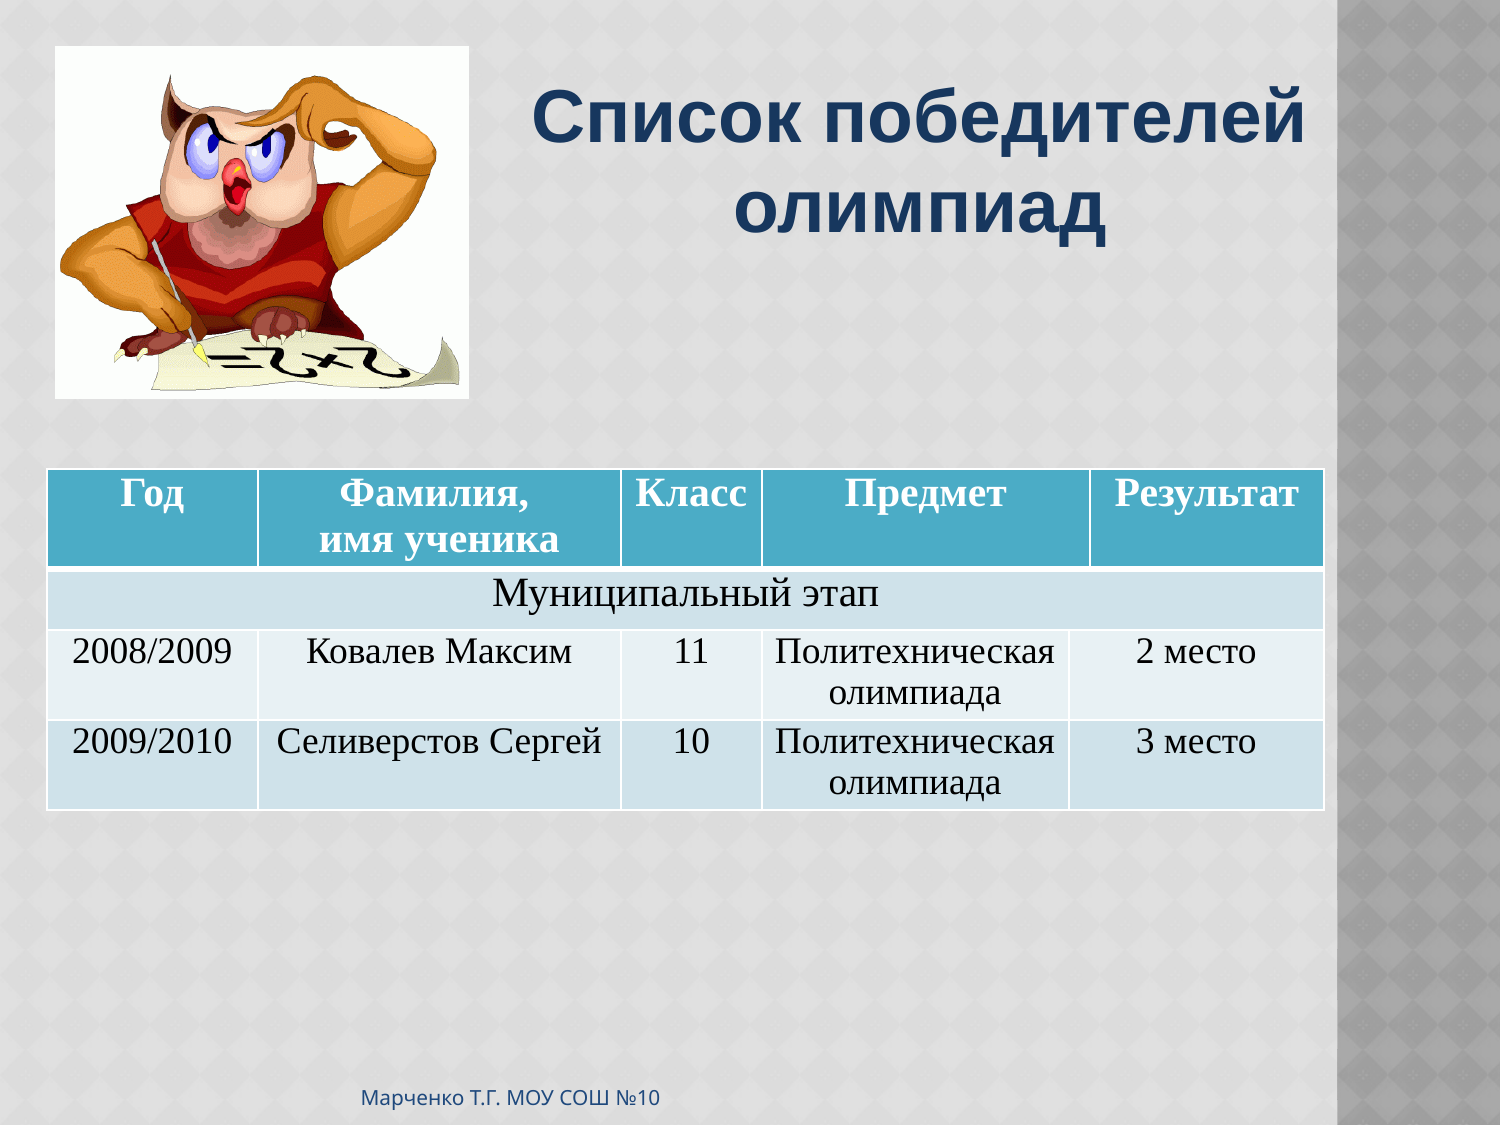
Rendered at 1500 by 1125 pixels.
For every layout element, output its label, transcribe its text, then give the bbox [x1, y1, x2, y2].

table_cell 2009/2010 [48, 721, 257, 809]
table_cell 2 место [1070, 631, 1323, 719]
picture [54, 46, 470, 399]
table_cell Муниципальный этап [48, 572, 1323, 629]
table_cell Ковалев Максим [259, 631, 620, 719]
table_cell Политехническая олимпиада [763, 631, 1068, 719]
table_cell 2008/2009 [48, 631, 257, 719]
table_cell 11 [622, 631, 761, 719]
table_cell Политехническая олимпиада [763, 721, 1068, 809]
table_cell Селиверстов Сергей [259, 721, 620, 809]
table_header Фамилия, имя ученика [259, 470, 620, 566]
table_header Год [48, 470, 257, 566]
table_header Класс [622, 470, 761, 566]
footer Марченко Т.Г. МОУ СОШ №10 [75, 1075, 675, 1114]
table_header Результат [1091, 470, 1323, 566]
table_cell 10 [622, 721, 761, 809]
table_cell 3 место [1070, 721, 1323, 809]
text_box Список победителей олимпиад [503, 59, 1336, 255]
table_header Предмет [763, 470, 1089, 566]
